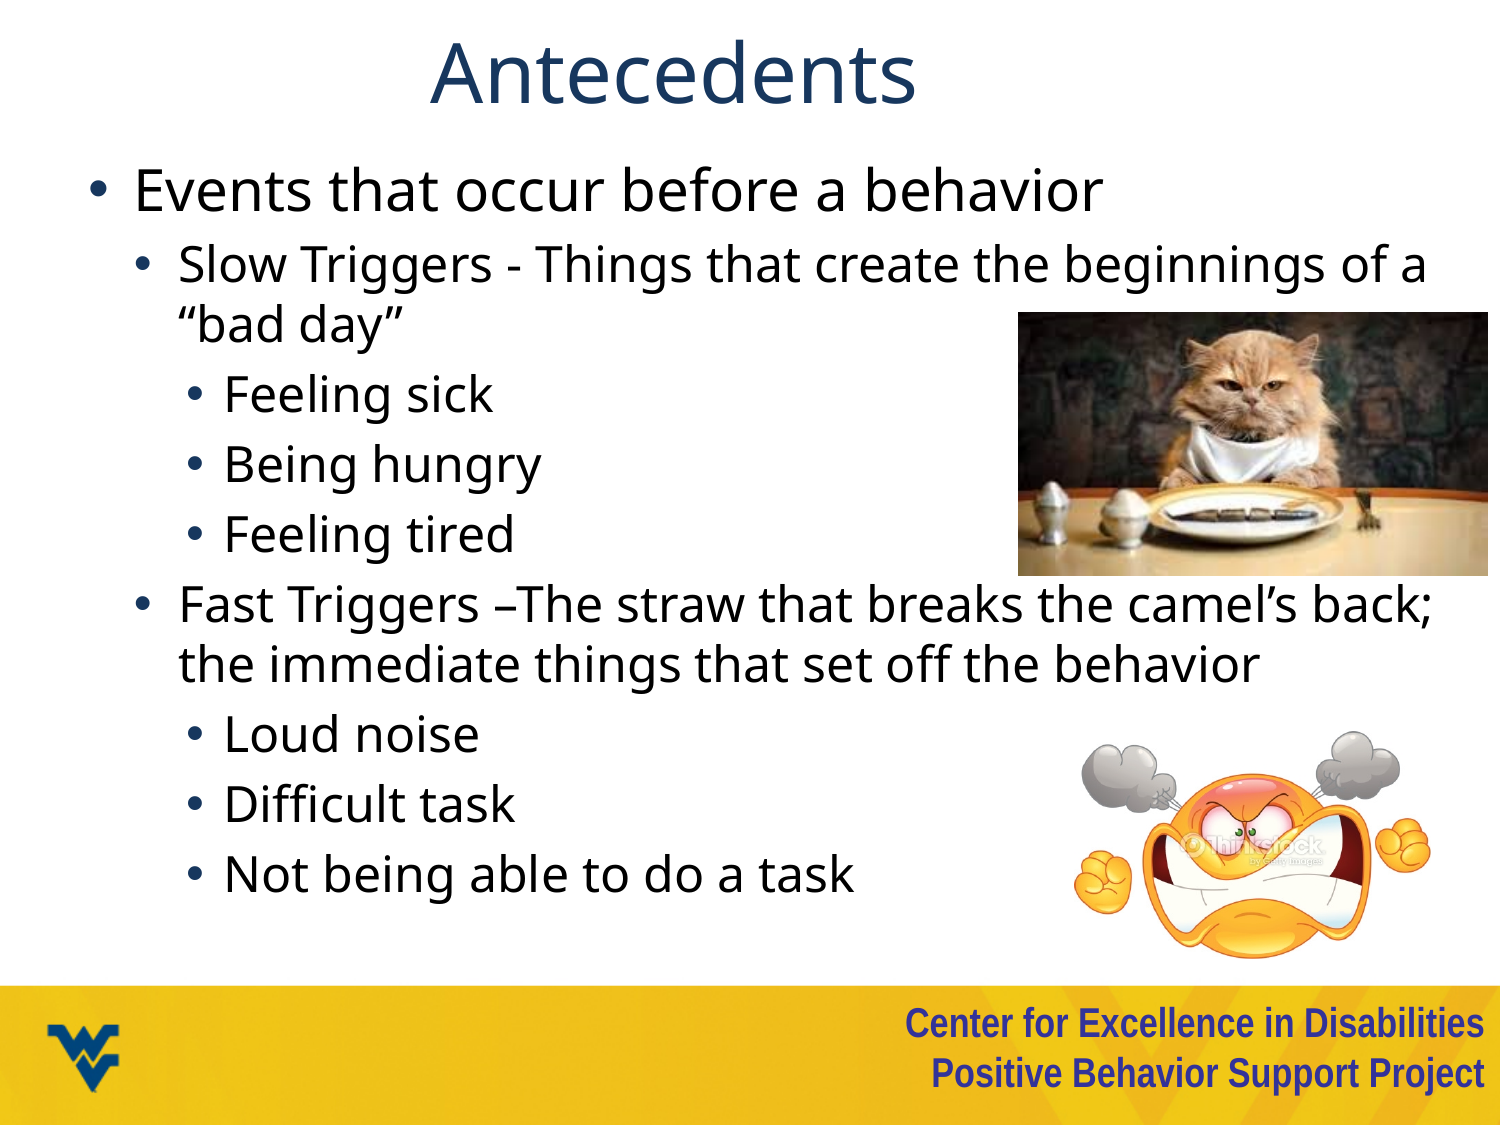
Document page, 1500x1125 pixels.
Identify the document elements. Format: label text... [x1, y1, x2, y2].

list Events that occur before a behavior Slow Triggers - Things that create the beginnings of a “bad day” Feeling sick Being hungry Feeling tired Fast Triggers –The straw that breaks the camel’s back; the immediate things that set off the behavior Loud noise Difficult task Not being able to do a task [73, 145, 1488, 1019]
text_box Center for Excellence in Disabilities Positive Behavior Support Project [862, 988, 1500, 1049]
title Antecedents [154, 3, 1196, 128]
picture [1074, 730, 1431, 959]
picture [0, 0, 1500, 1125]
